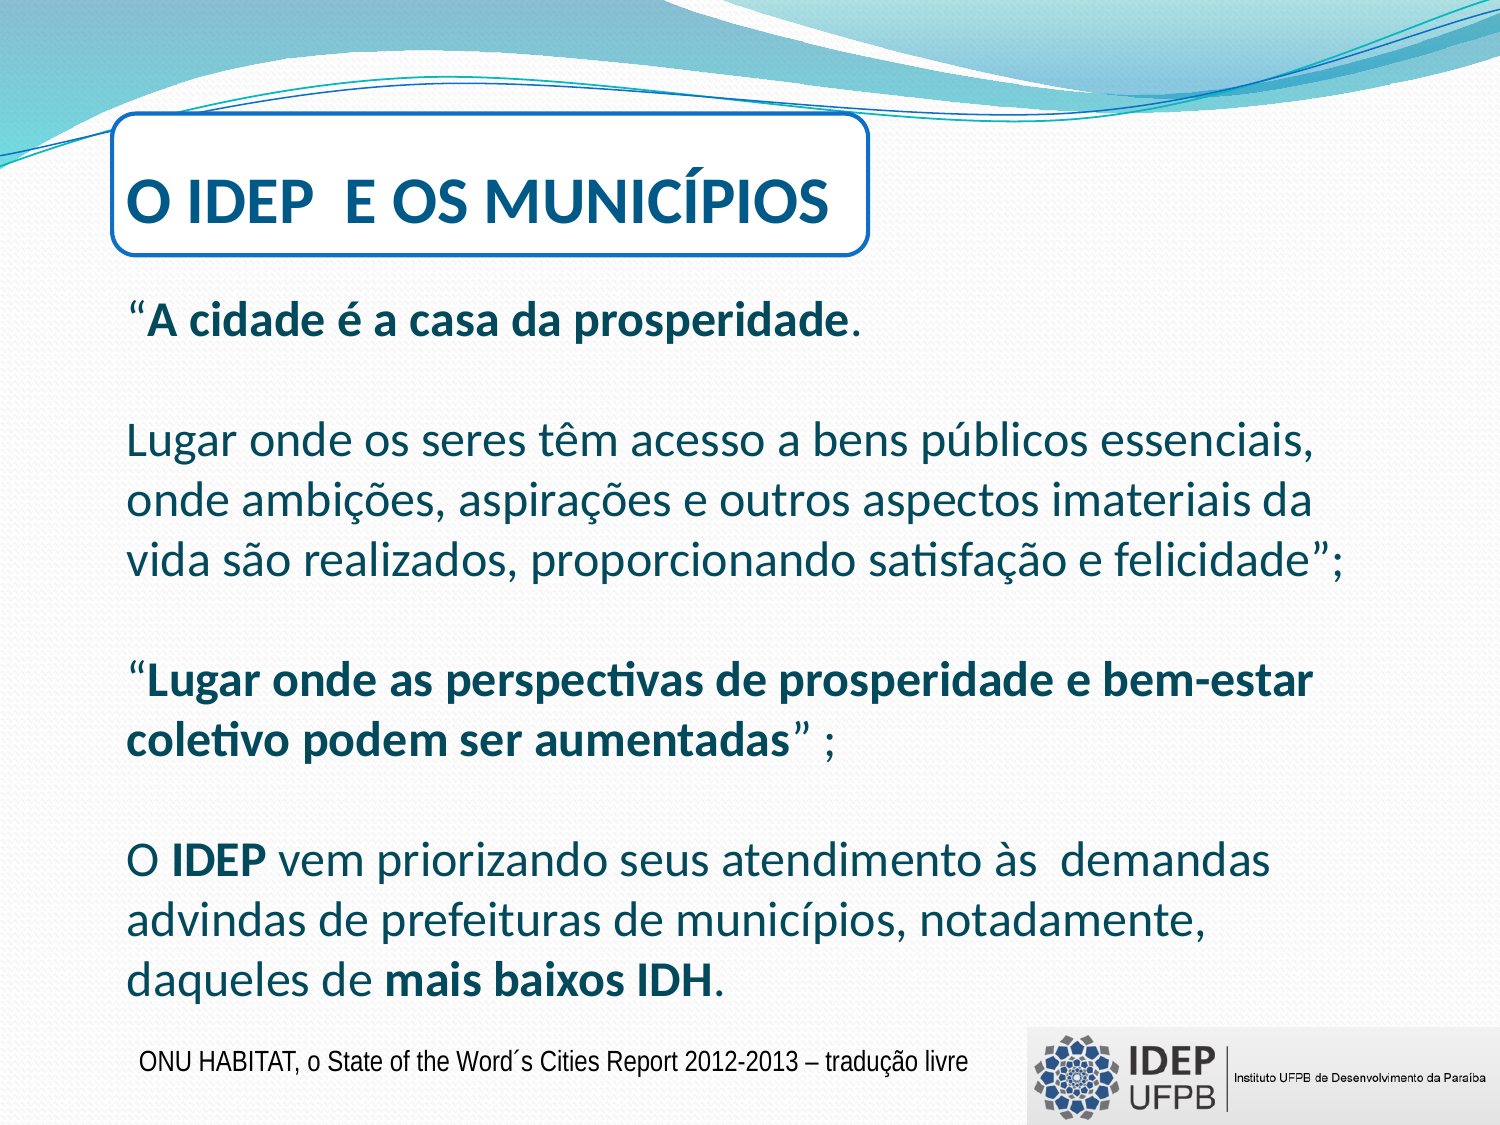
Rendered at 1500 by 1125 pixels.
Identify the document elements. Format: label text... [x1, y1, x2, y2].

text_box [111, 113, 869, 256]
text_box “A cidade é a casa da prosperidade. Lugar onde os seres têm acesso a bens públicos essenciais, onde ambições, aspirações e outros aspectos imateriais da vida são realizados, proporcionando satisfação e felicidade”; “Lugar onde as perspectivas de prosperidade e bem-estar coletivo podem ser aumentadas” ; O IDEP vem priorizando seus atendimento às demandas advindas de prefeituras de municípios, notadamente, daqueles de mais baixos IDH. [112, 278, 1412, 1014]
text_box ONU HABITAT, o State of the Word´s Cities Report 2012-2013 – tradução livre [123, 1034, 987, 1085]
picture [1027, 1026, 1500, 1125]
